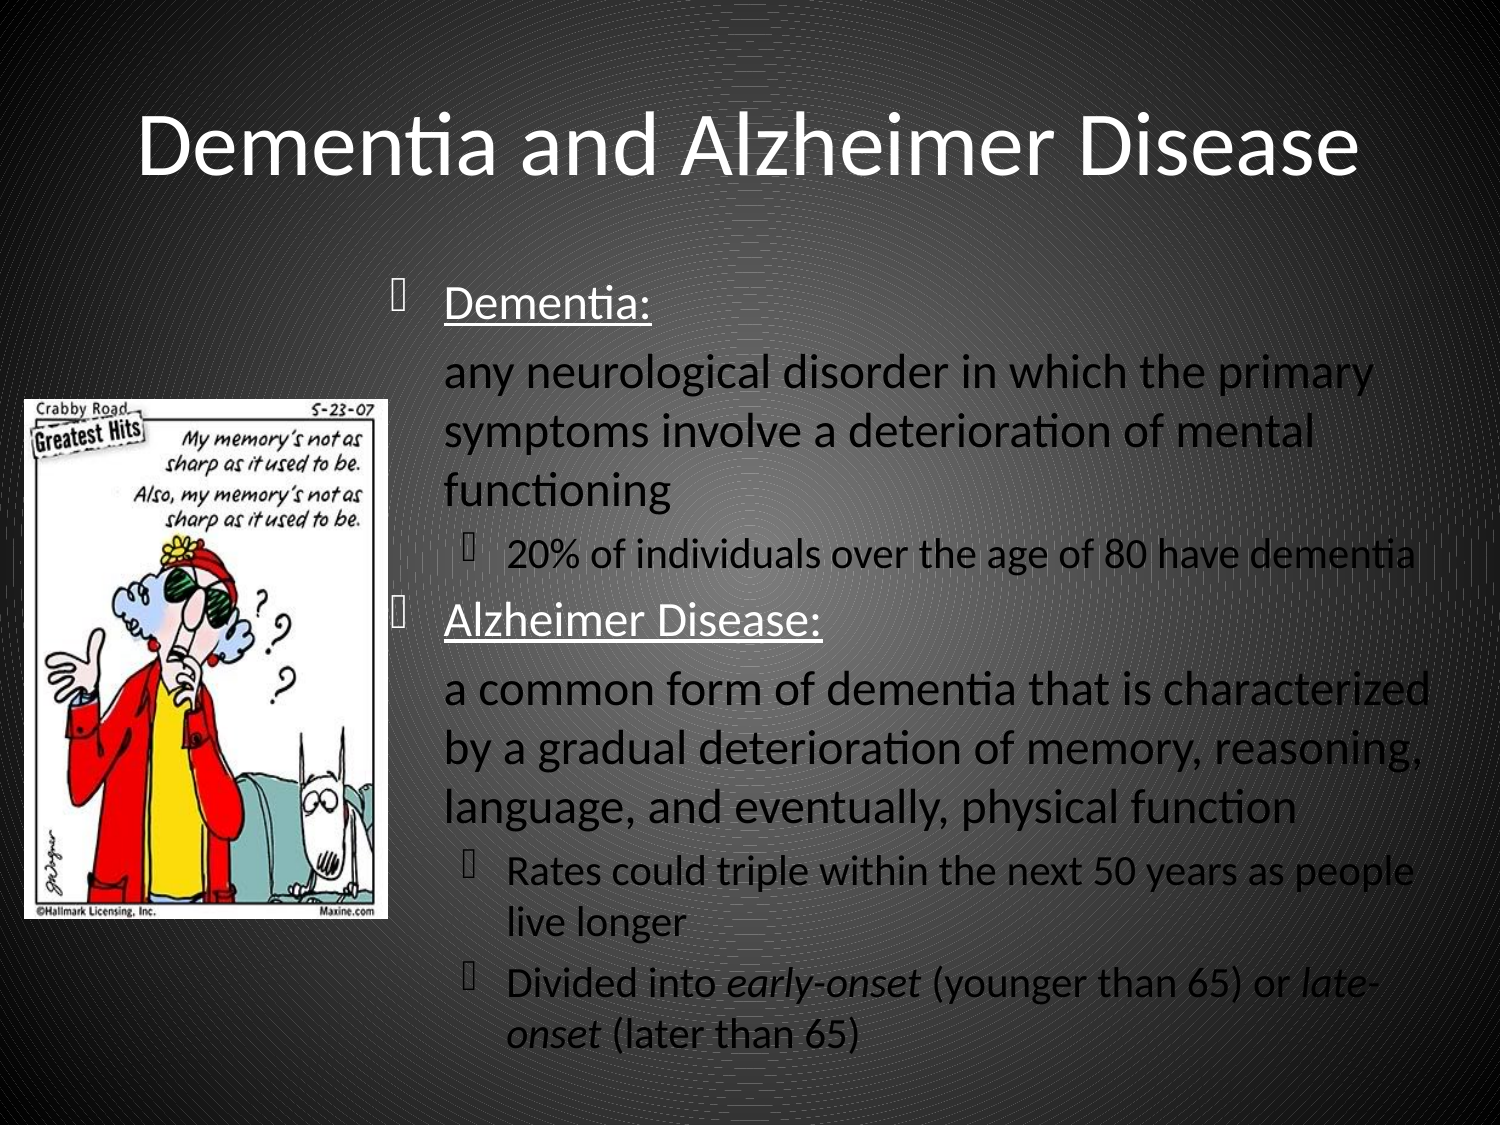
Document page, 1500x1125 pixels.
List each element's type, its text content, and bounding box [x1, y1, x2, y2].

title Dementia and Alzheimer Disease [75, 45, 1425, 233]
list Dementia: any neurological disorder in which the primary symptoms involve a deterioration of mental functioning 20% of individuals over the age of 80 have dementia Alzheimer Disease: a common form of dementia that is characterized by a gradual deterioration of memory, reasoning, language, and eventually, physical function Rates could triple within the next 50 years as people live longer Divided into early-onset (younger than 65) or late-onset (later than 65) [375, 262, 1475, 1075]
picture [24, 399, 388, 919]
